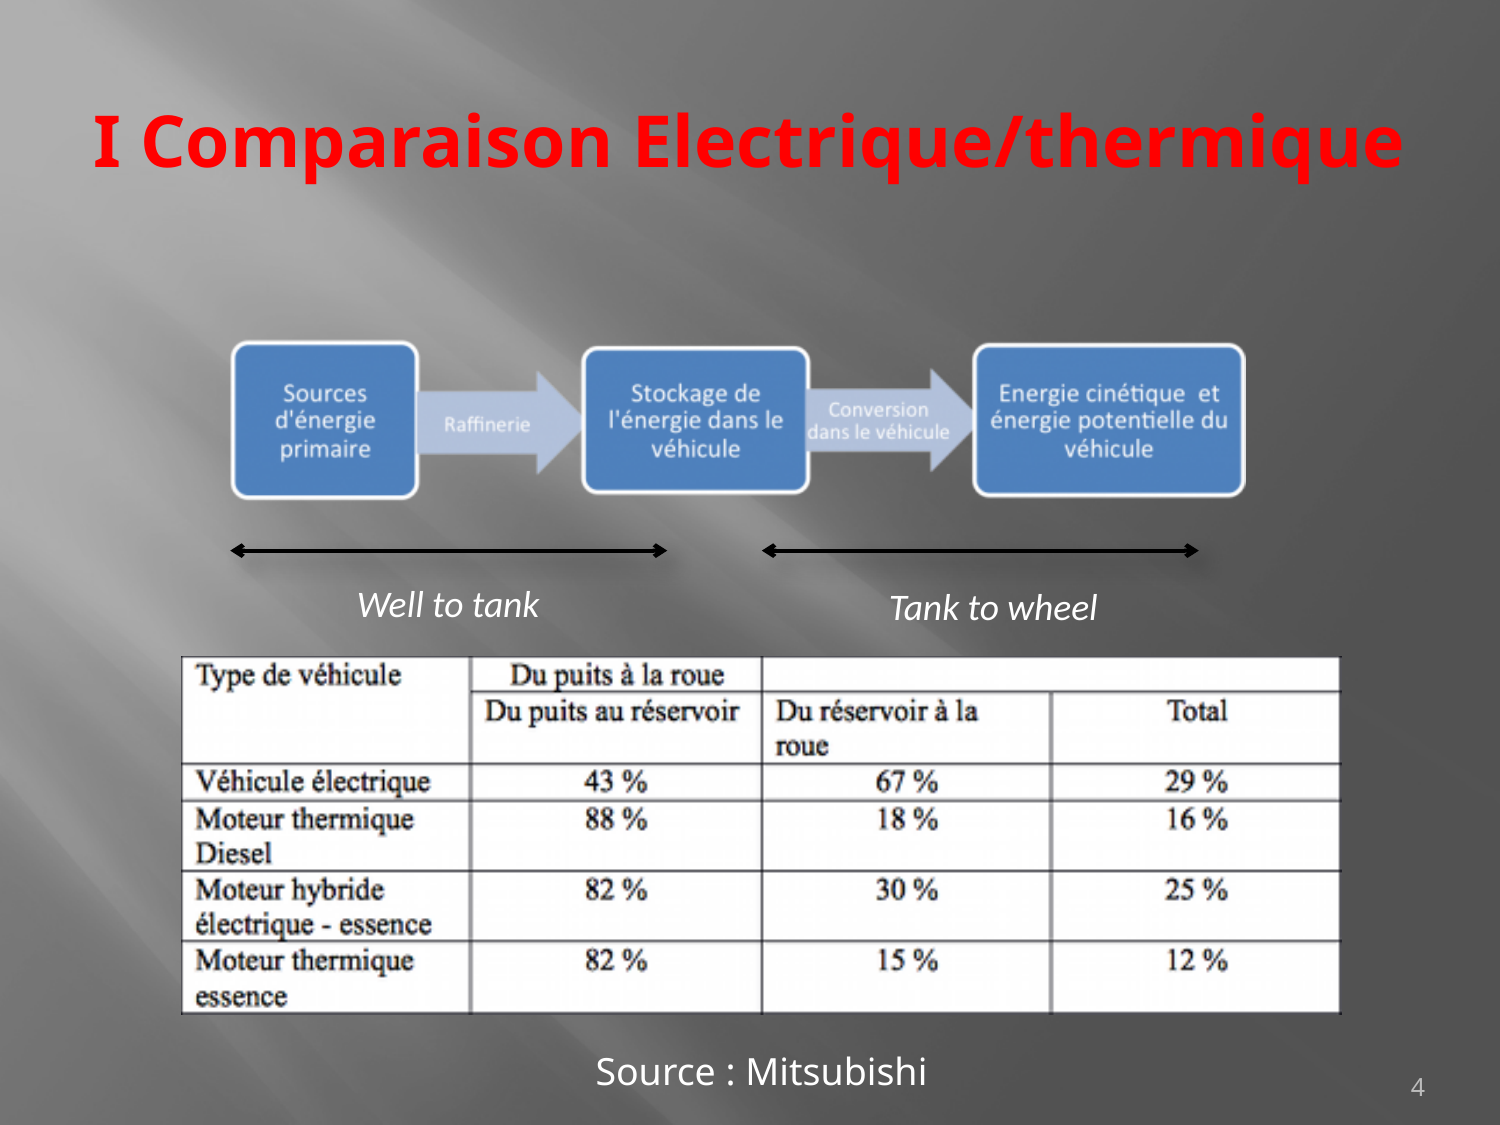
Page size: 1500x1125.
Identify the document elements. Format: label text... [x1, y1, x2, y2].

picture [181, 656, 1342, 1015]
slide_number 4 [1299, 1052, 1425, 1113]
title I Comparaison Electrique/thermique [75, 45, 1425, 233]
text_box Tank to wheel [873, 575, 1113, 636]
picture [229, 326, 1247, 516]
text_box Source : Mitsubishi [580, 1059, 943, 1100]
text_box Well to tank [342, 572, 555, 633]
